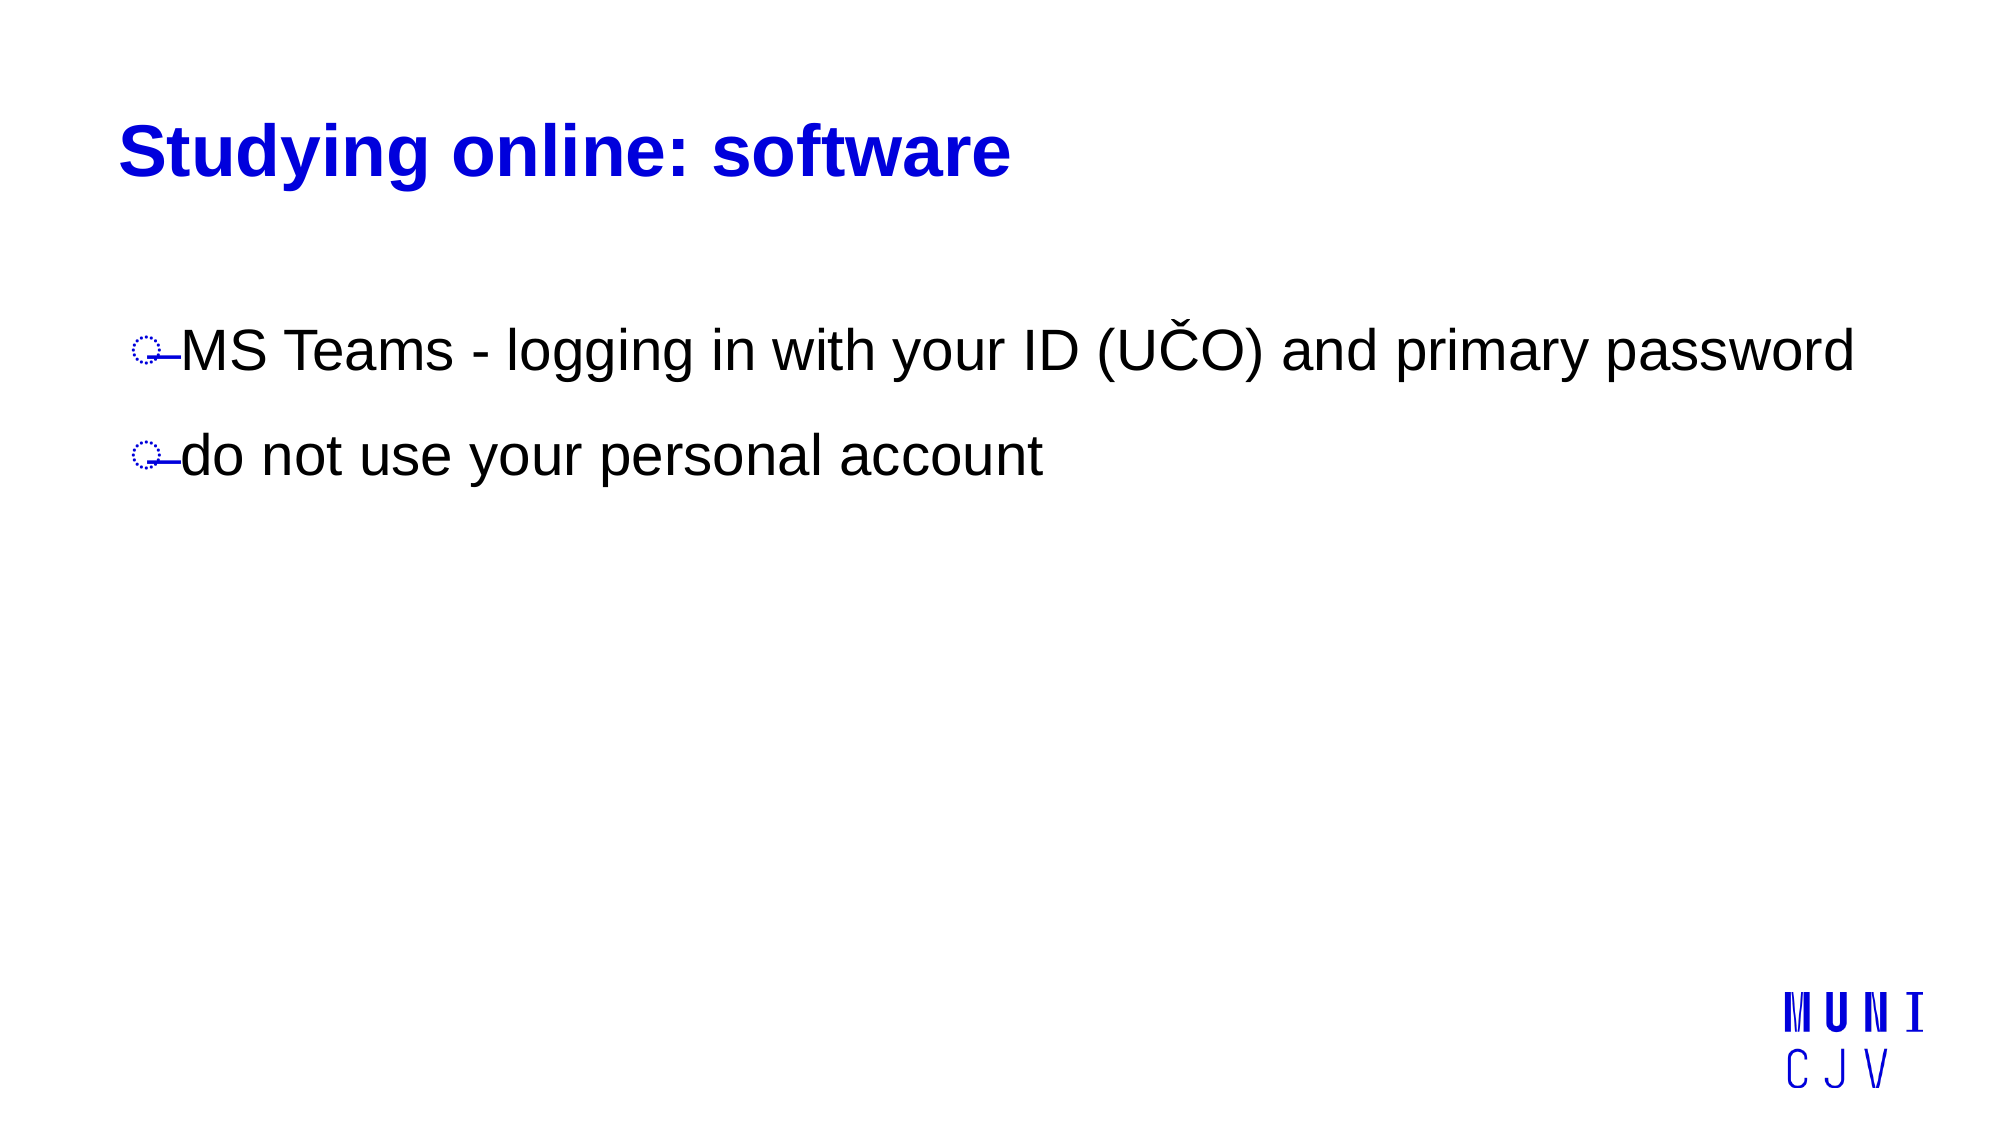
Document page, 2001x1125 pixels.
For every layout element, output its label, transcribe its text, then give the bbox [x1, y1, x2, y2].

list MS Teams - logging in with your ID (UČO) and primary password do not use your personal account [117, 277, 1883, 958]
picture [1784, 992, 1923, 1088]
title Studying online: software [117, 117, 1883, 193]
